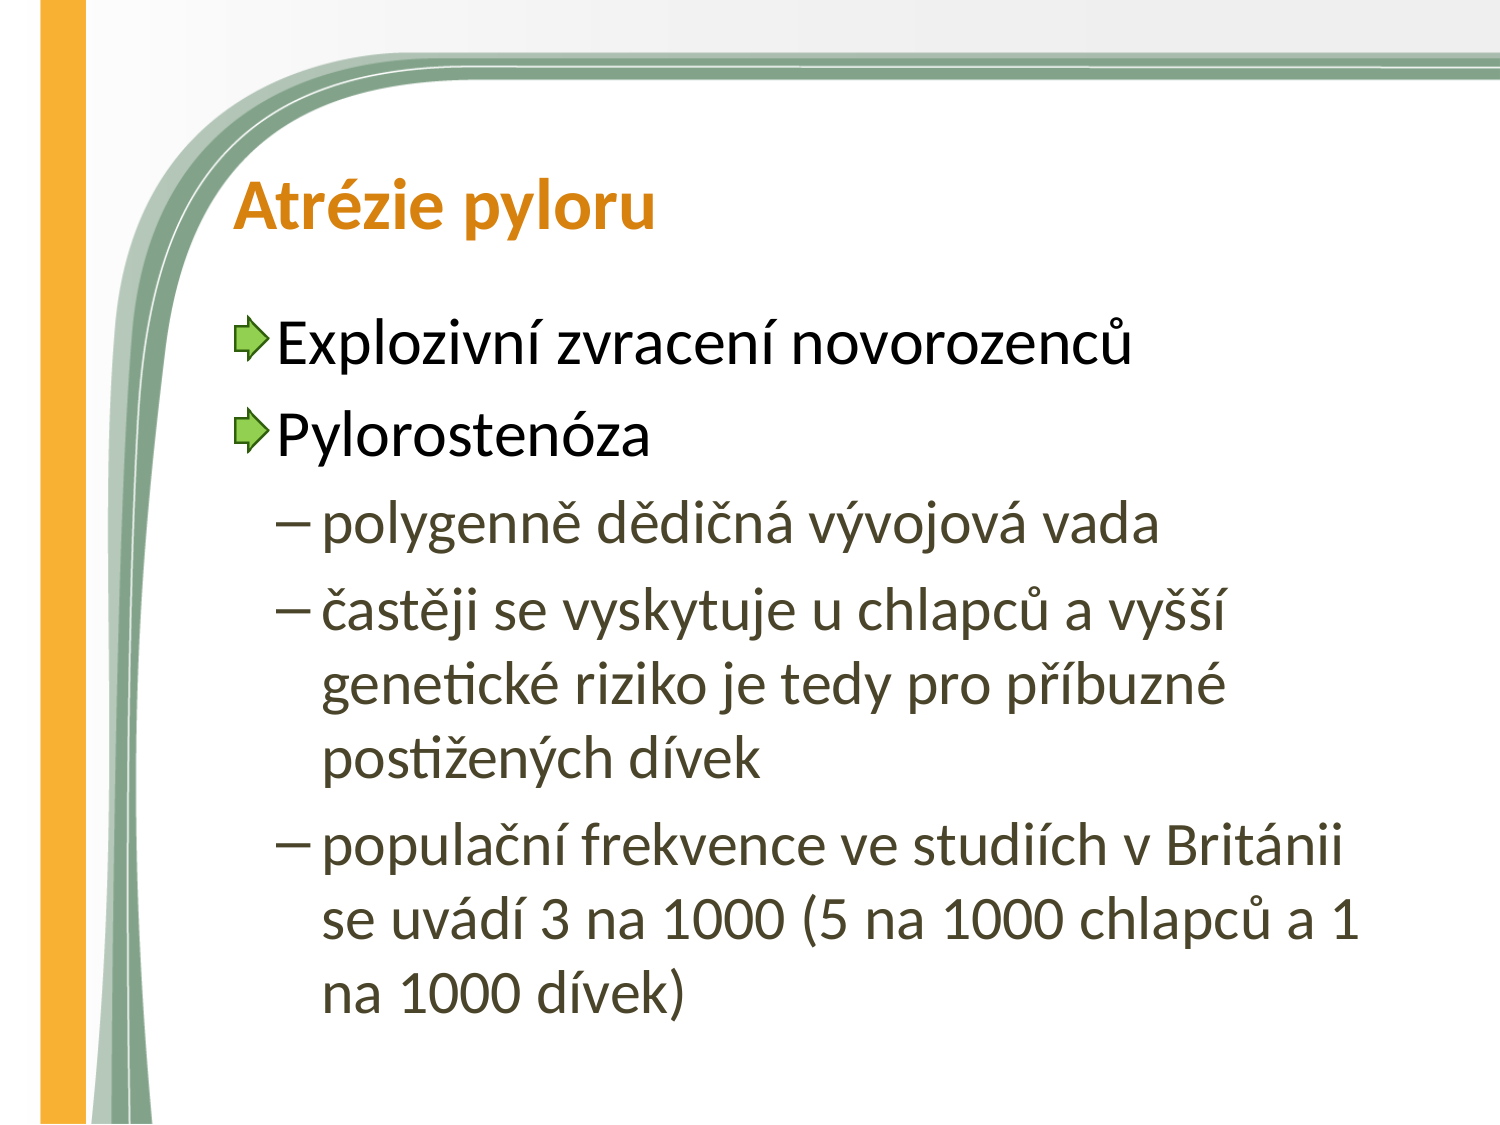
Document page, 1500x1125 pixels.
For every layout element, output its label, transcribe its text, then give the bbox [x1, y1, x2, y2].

picture [0, 0, 1500, 1125]
list Explozivní zvracení novorozenců Pylorostenóza polygenně dědičná vývojová vada častěji se vyskytuje u chlapců a vyšší genetické riziko je tedy pro příbuzné postižených dívek populační frekvence ve studiích v Británii se uvádí 3 na 1000 (5 na 1000 chlapců a 1 na 1000 dívek) [218, 290, 1425, 1035]
title Atrézie pyloru [218, 149, 1425, 252]
